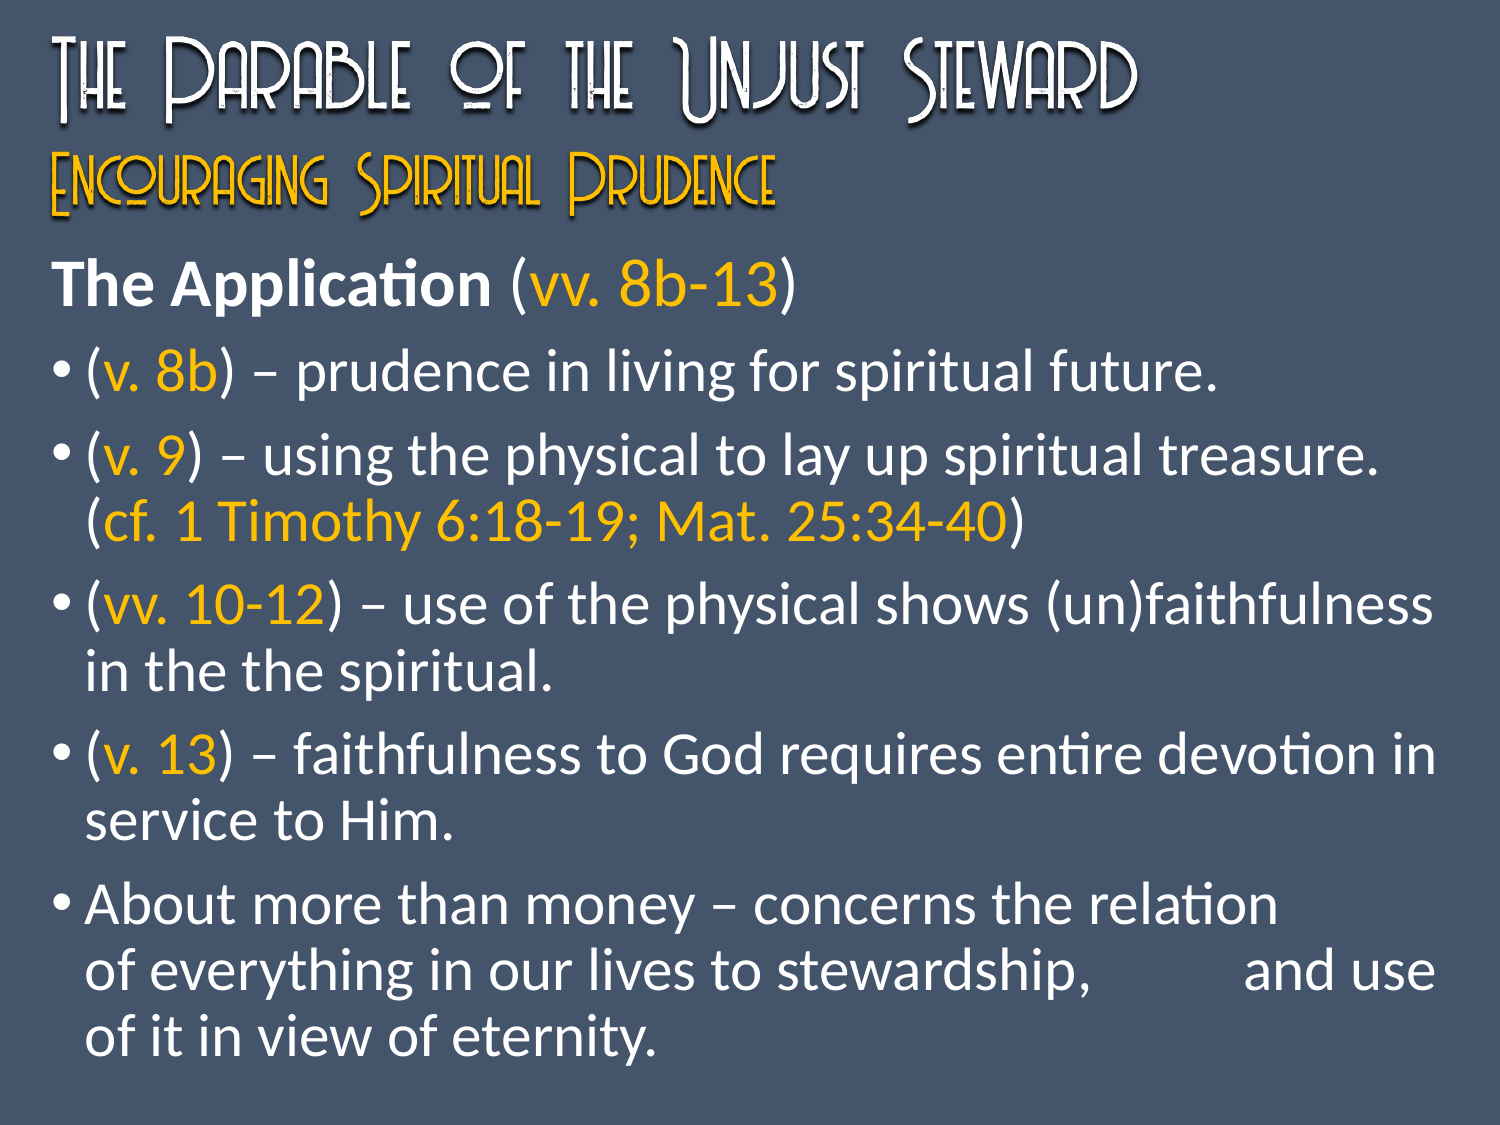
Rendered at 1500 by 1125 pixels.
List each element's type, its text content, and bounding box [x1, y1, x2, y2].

picture [0, 0, 1463, 284]
list The Application (vv. 8b-13) (v. 8b) – prudence in living for spiritual future. (v. 9) – using the physical to lay up spiritual treasure. (cf. 1 Timothy 6:18-19; Mat. 25:34-40) (vv. 10-12) – use of the physical shows (un)faithfulness in the the spiritual. (v. 13) – faithfulness to God requires entire devotion in service to Him. About more than money – concerns the relation of everything in our lives to stewardship, and use of it in view of eternity. [35, 239, 1464, 1083]
